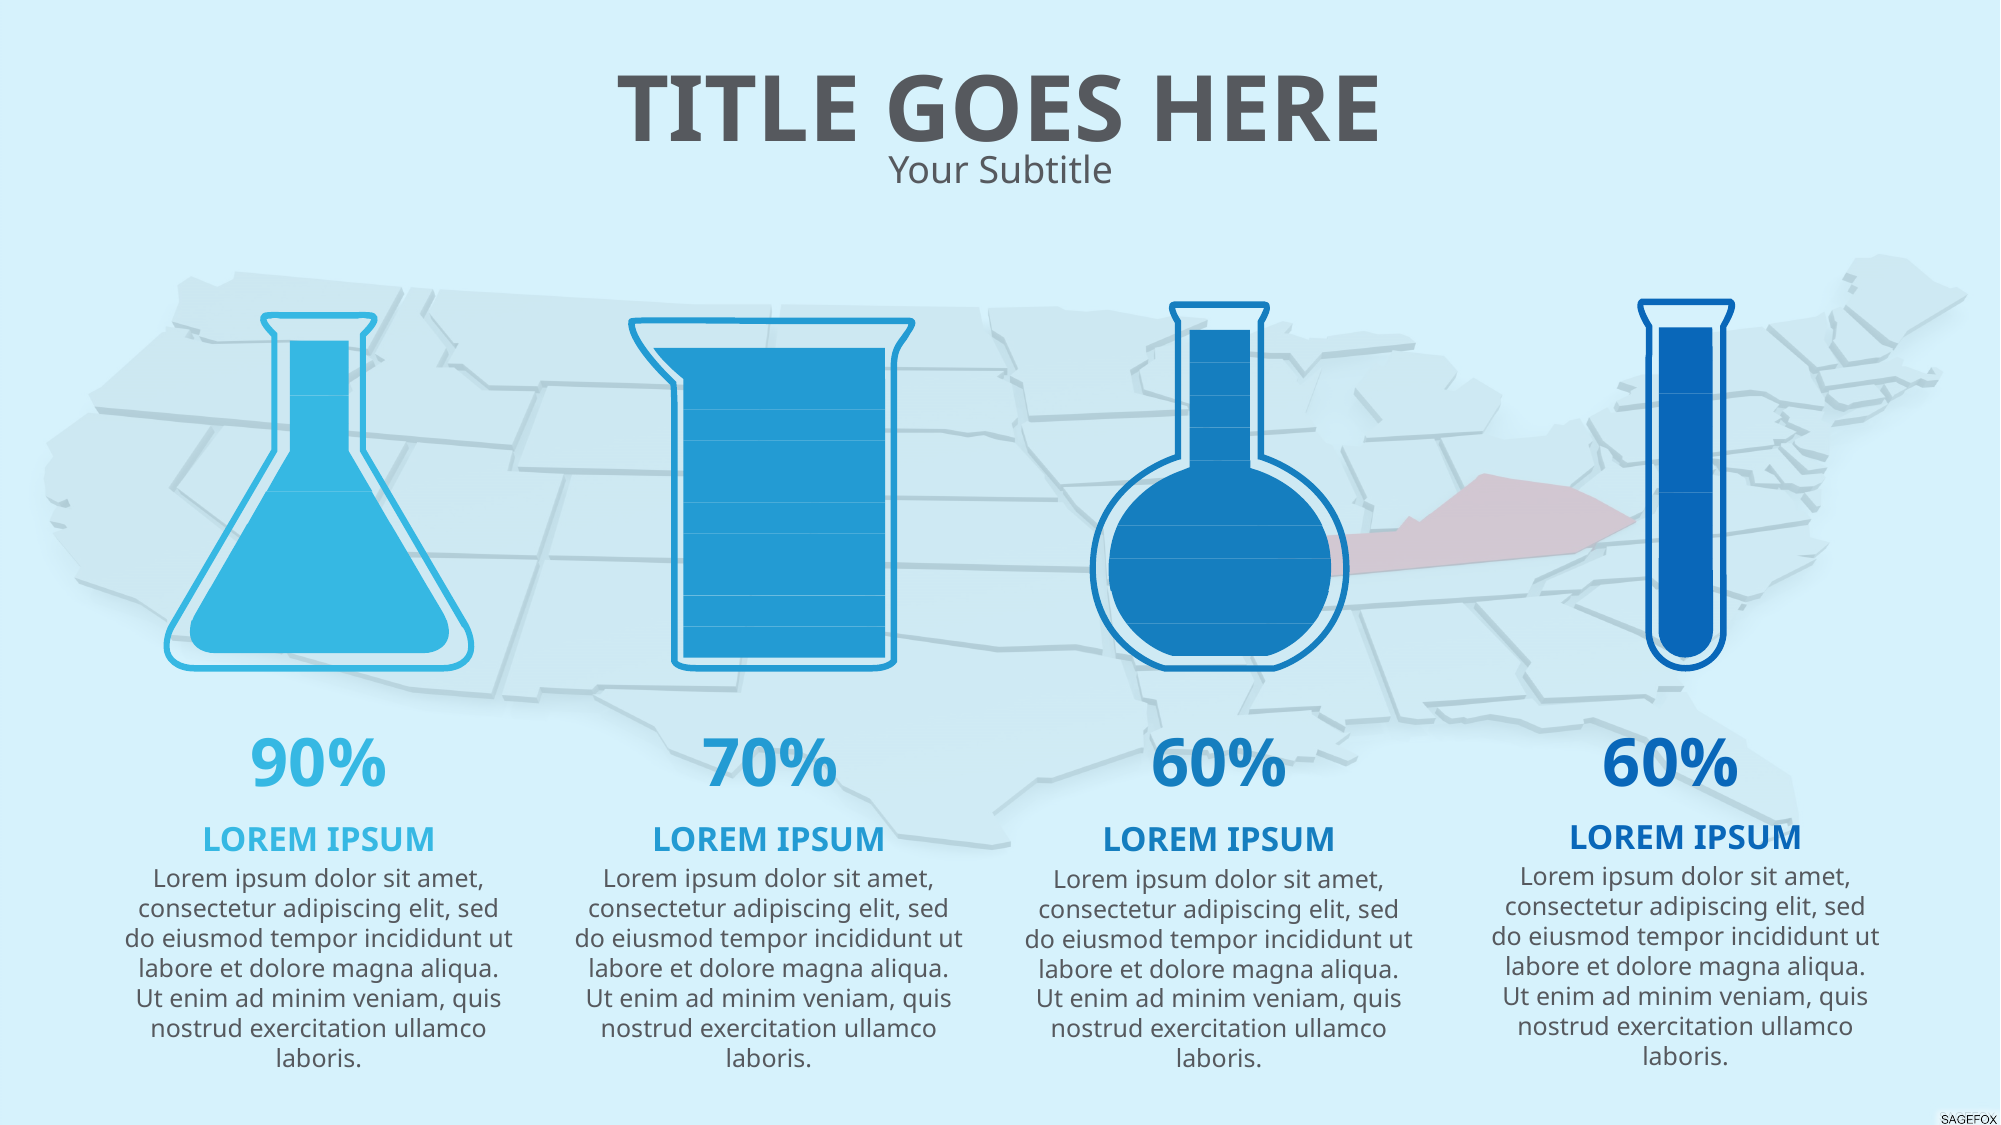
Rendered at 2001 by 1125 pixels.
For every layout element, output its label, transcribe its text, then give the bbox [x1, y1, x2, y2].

text_box 60% [1588, 712, 1755, 808]
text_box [1636, 298, 1736, 672]
text_box 60% [1136, 712, 1303, 808]
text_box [163, 311, 475, 672]
text_box LOREM IPSUM Lorem ipsum dolor sit amet, consectetur adipiscing elit, sed do eiusmod tempor incididunt ut labore et dolore magna aliqua. Ut enim ad minim veniam, quis nostrud exercitation ullamco laboris. [108, 810, 529, 1080]
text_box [625, 317, 917, 672]
picture [1938, 1114, 1999, 1125]
text_box LOREM IPSUM Lorem ipsum dolor sit amet, consectetur adipiscing elit, sed do eiusmod tempor incididunt ut labore et dolore magna aliqua. Ut enim ad minim veniam, quis nostrud exercitation ullamco laboris. [1475, 808, 1896, 1078]
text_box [548, 42, 1452, 199]
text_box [1082, 301, 1357, 672]
text_box LOREM IPSUM Lorem ipsum dolor sit amet, consectetur adipiscing elit, sed do eiusmod tempor incididunt ut labore et dolore magna aliqua. Ut enim ad minim veniam, quis nostrud exercitation ullamco laboris. [559, 810, 979, 1080]
text_box 90% [235, 712, 403, 808]
text_box 70% [687, 712, 854, 808]
text_box LOREM IPSUM Lorem ipsum dolor sit amet, consectetur adipiscing elit, sed do eiusmod tempor incididunt ut labore et dolore magna aliqua. Ut enim ad minim veniam, quis nostrud exercitation ullamco laboris. [1009, 810, 1430, 1081]
